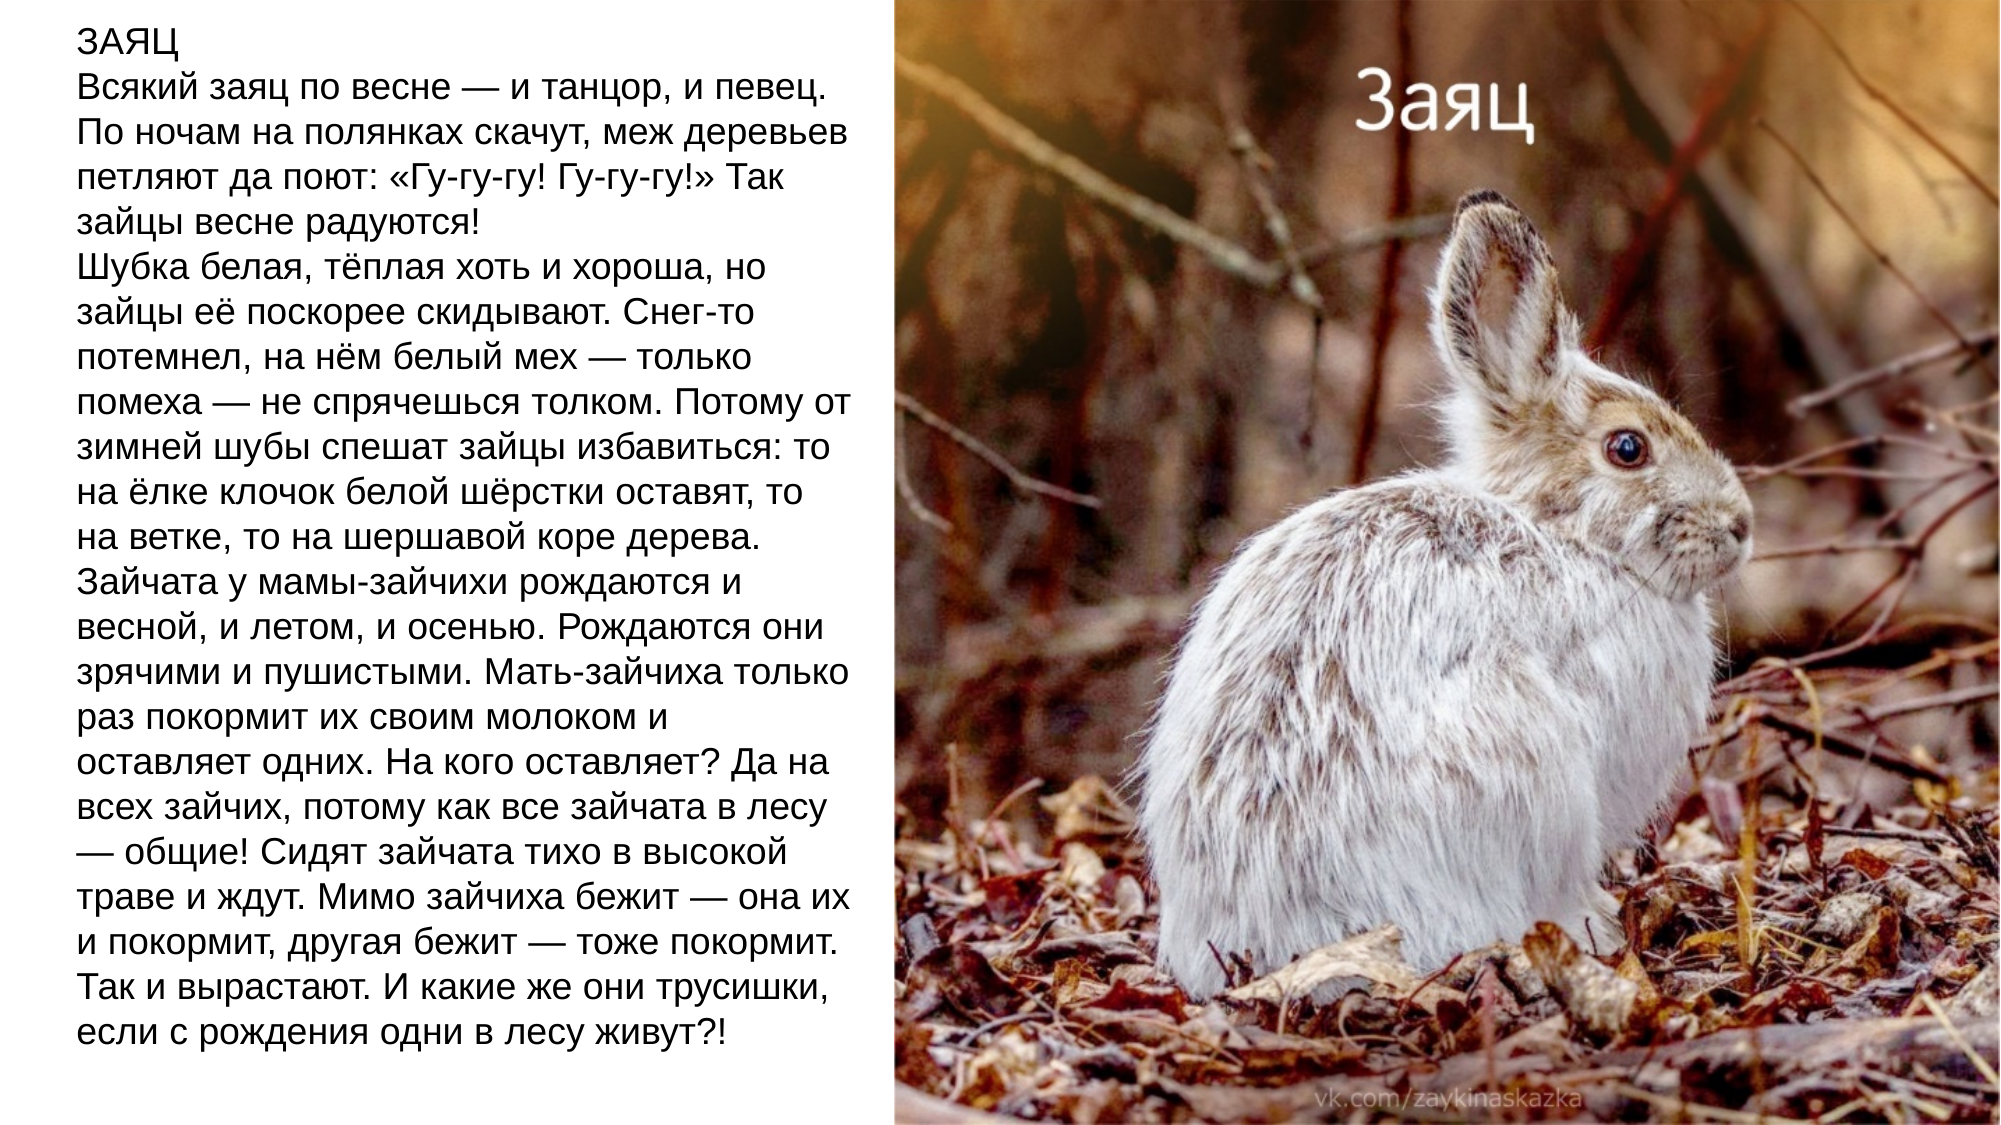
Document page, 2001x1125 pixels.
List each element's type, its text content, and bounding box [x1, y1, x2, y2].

picture [894, 0, 2000, 1125]
text_box ЗАЯЦ Всякий заяц по весне — и танцор, и певец. По ночам на полянках скачут, меж деревьев петляют да поют: «Гу-гу-гу! Гу-гу-гу!» Так зайцы весне радуются! Шубка белая, тёплая хоть и хороша, но зайцы её поскорее скидывают. Снег-то потемнел, на нём белый мех — только помеха — не спрячешься толком. Потому от зимней шубы спешат зайцы избавиться: то на ёлке клочок белой шёрстки оставят, то на ветке, то на шершавой коре дерева. Зайчата у мамы-зайчихи рождаются и весной, и летом, и осенью. Рождаются они зрячими и пушистыми. Мать-зайчиха только раз покормит их своим молоком и оставляет одних. На кого оставляет? Да на всех зайчих, потому как все зайчата в лесу — общие! Сидят зайчата тихо в высокой траве и ждут. Мимо зайчиха бежит — она их и покормит, другая бежит — тоже покормит. Так и вырастают. И какие же они трусишки, если с рождения одни в лесу живут?! [61, 9, 868, 1105]
